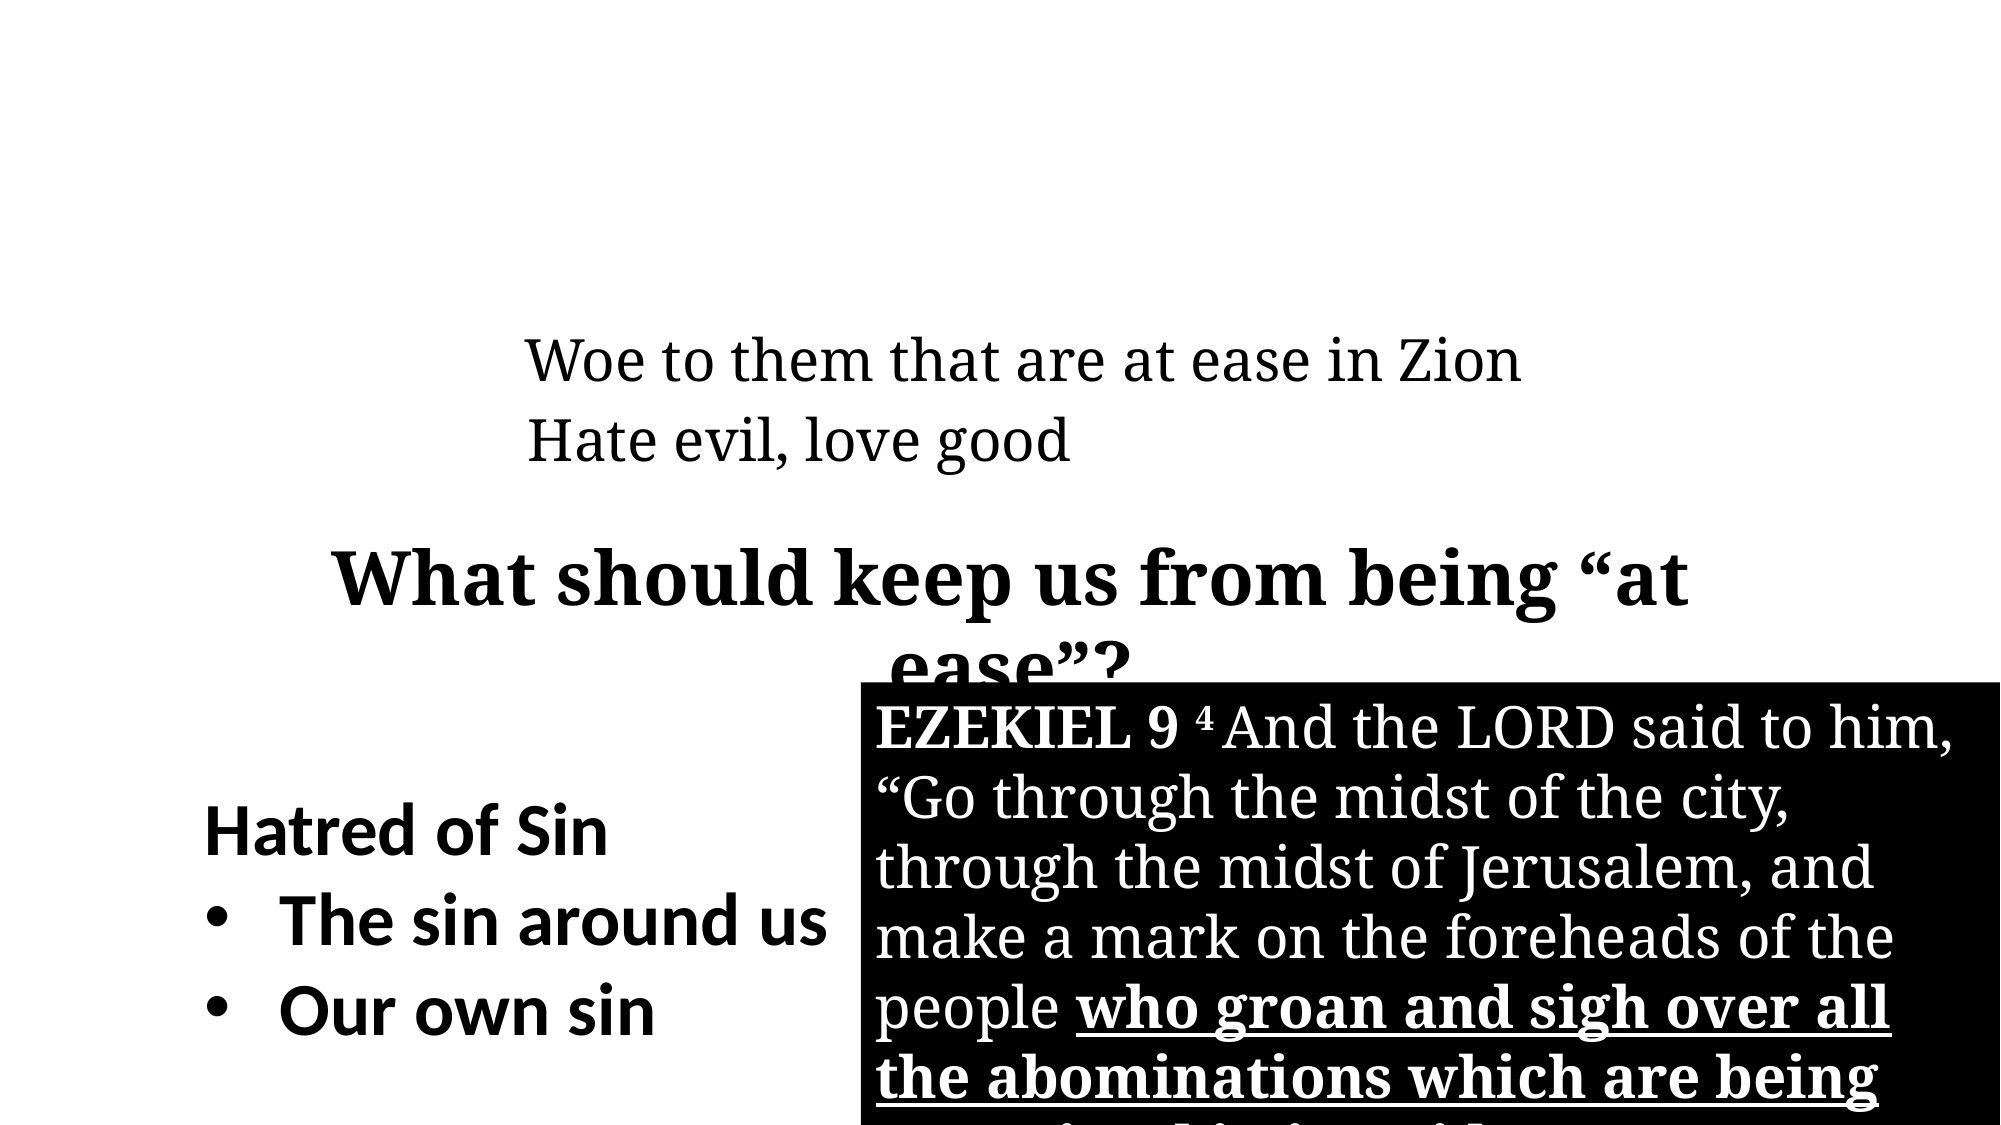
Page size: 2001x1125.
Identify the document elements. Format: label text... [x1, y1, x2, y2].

text_box 5:15 Hate evil, love good [363, 395, 1363, 481]
text_box What should keep us from being “at ease”? Hatred of Sin The sin around us Our own sin [190, 523, 1833, 1058]
text_box Woe to them that are at ease in Zion [509, 316, 1901, 401]
text_box Ezekiel 9 4 And the Lord said to him, “Go through the midst of the city, through the midst of Jerusalem, and make a mark on the foreheads of the people who groan and sigh over all the abominations which are being committed in its midst.” [860, 682, 2000, 1125]
